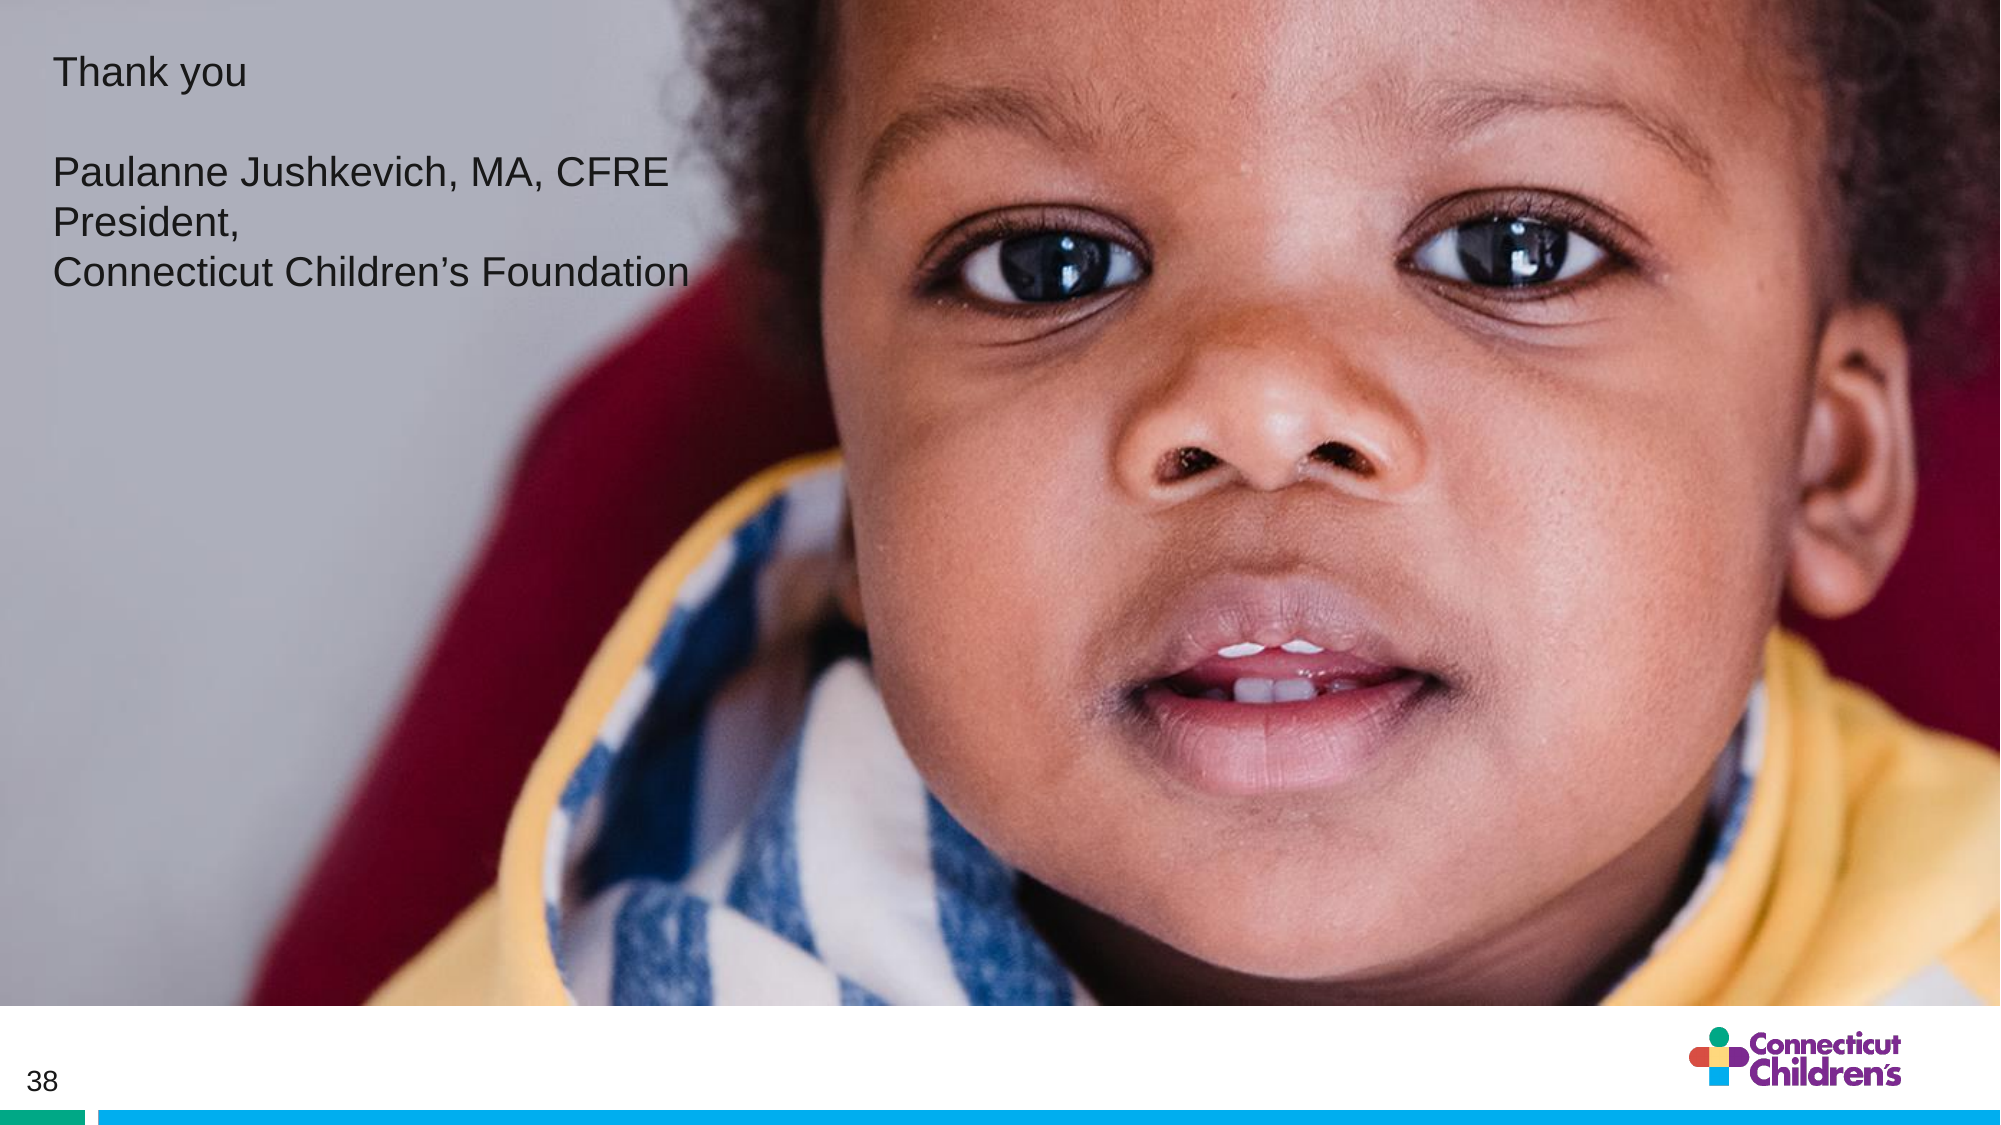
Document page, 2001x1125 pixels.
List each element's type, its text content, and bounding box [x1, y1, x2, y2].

slide_number 38 [0, 1050, 85, 1110]
picture [0, 0, 2000, 1006]
picture [1689, 1027, 1901, 1086]
